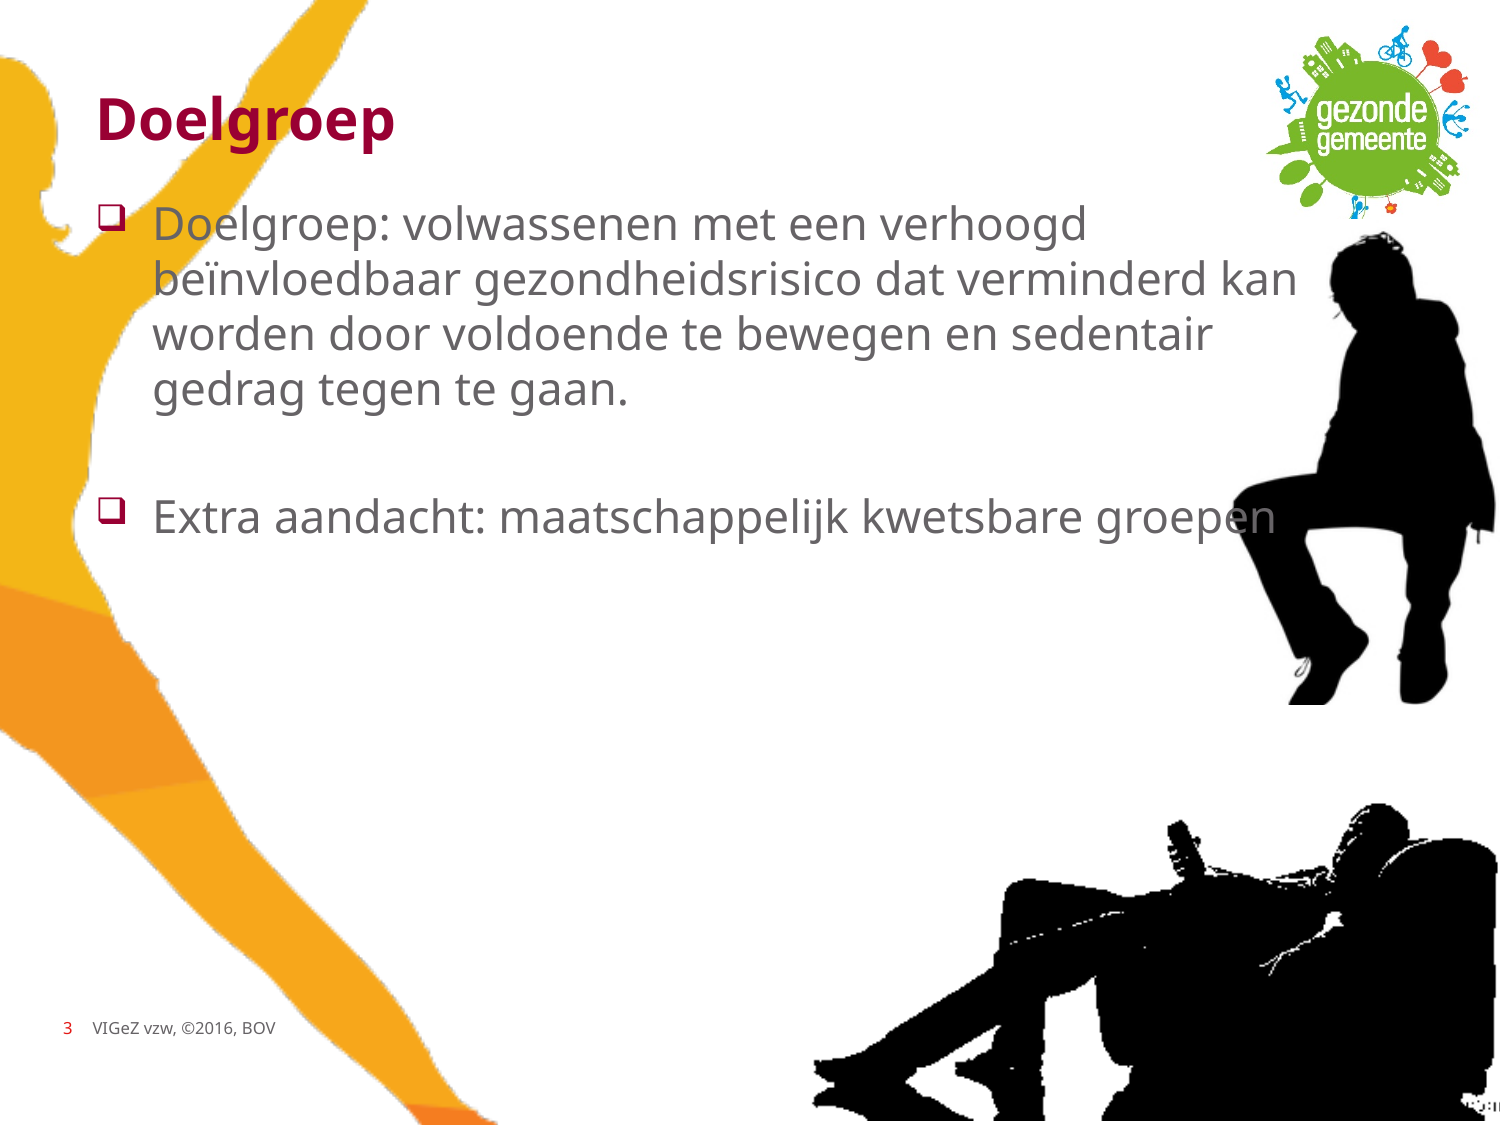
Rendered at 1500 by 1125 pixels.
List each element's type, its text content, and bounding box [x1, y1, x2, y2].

title Doelgroep [80, 74, 1356, 187]
list Doelgroep: volwassenen met een verhoogd beïnvloedbaar gezondheidsrisico dat verminderd kan worden door voldoende te bewegen en sedentair gedrag tegen te gaan. Extra aandacht: maatschappelijk kwetsbare groepen [80, 187, 1356, 863]
picture [0, 0, 1500, 1125]
